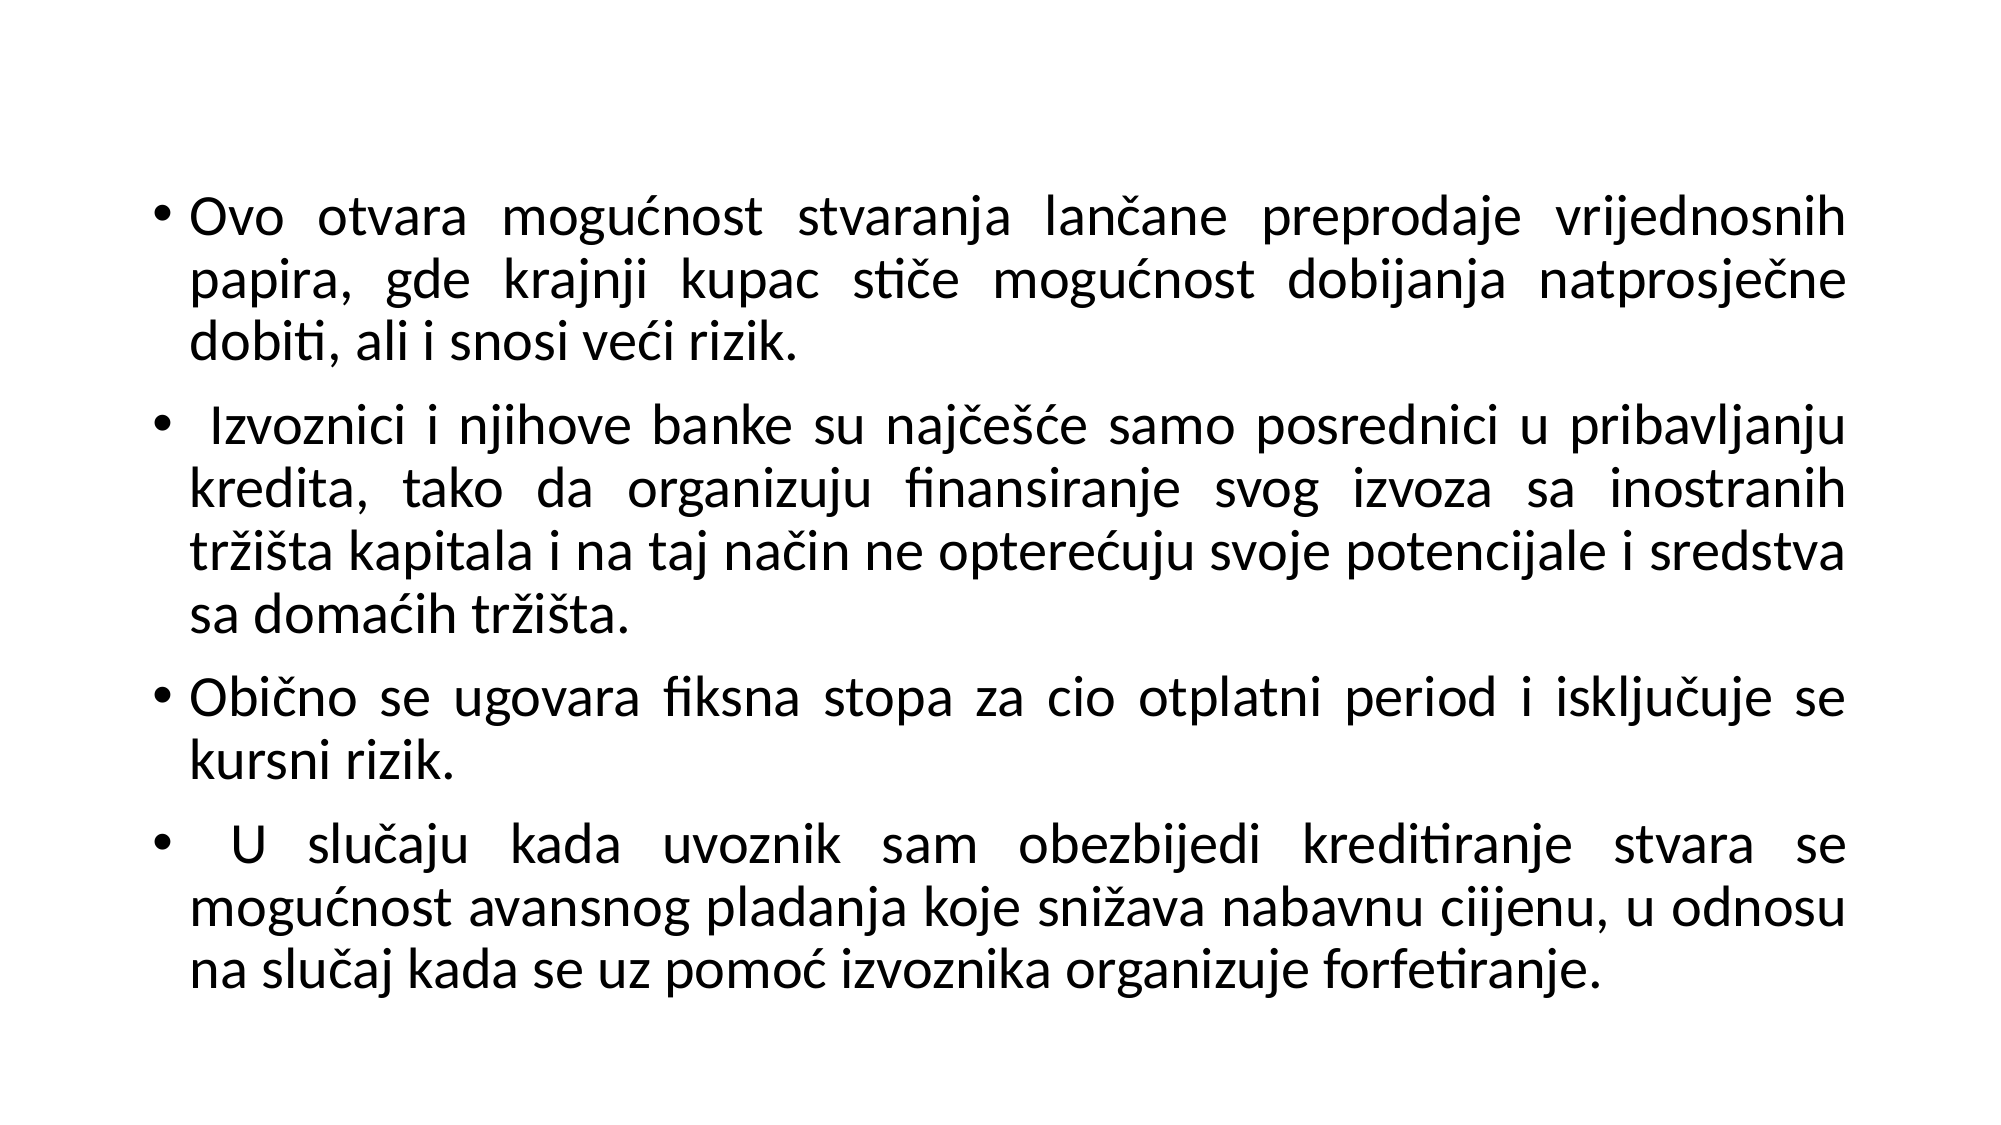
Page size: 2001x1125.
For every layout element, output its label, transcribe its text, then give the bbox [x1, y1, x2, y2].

list Ovo otvara mogućnost stvaranja lančane preprodaje vrijednosnih papira, gde krajnji kupac stiče mogućnost dobijanja natprosječne dobiti, ali i snosi veći rizik. Izvoznici i njihove banke su najčešće samo posrednici u pribavljanju kredita, tako da organizuju finansiranje svog izvoza sa inostranih tržišta kapitala i na taj način ne opterećuju svoje potencijale i sredstva sa domaćih tržišta. Obično se ugovara fiksna stopa za cio otplatni period i isključuje se kursni rizik. U slučaju kada uvoznik sam obezbijedi kreditiranje stvara se mogućnost avansnog pladanja koje snižava nabavnu ciijenu, u odnosu na slučaj kada se uz pomoć izvoznika organizuje forfetiranje. [137, 177, 1863, 1014]
